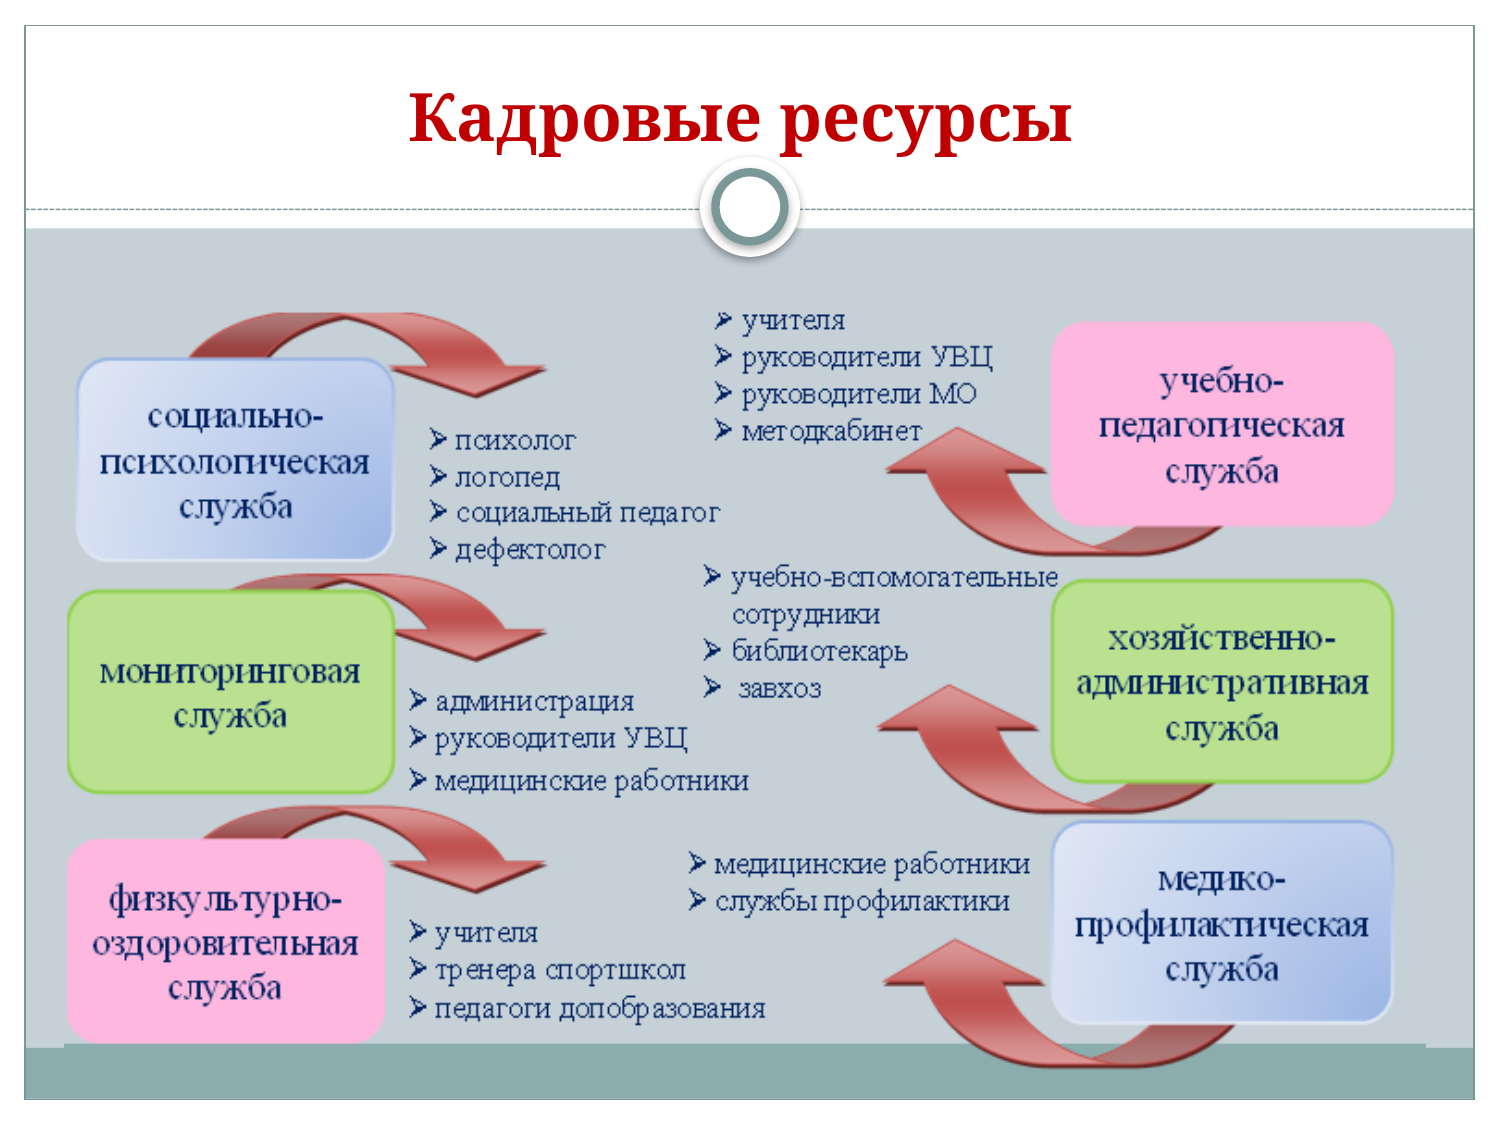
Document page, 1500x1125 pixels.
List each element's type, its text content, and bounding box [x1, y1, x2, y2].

title Кадровые ресурсы [49, 37, 1450, 162]
picture [63, 302, 1426, 1084]
